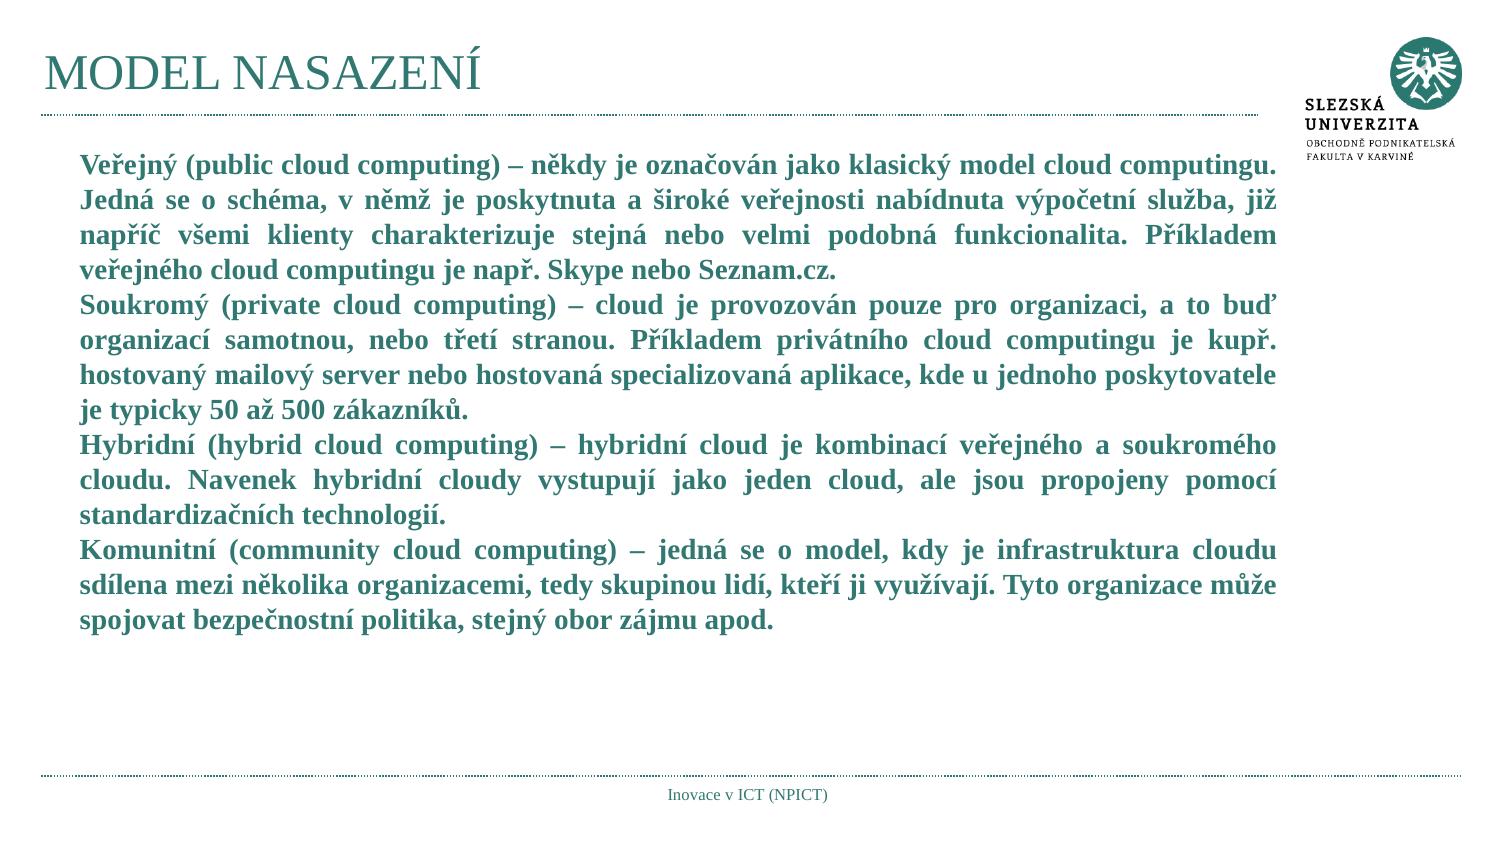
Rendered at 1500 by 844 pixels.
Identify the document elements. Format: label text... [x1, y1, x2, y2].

text_box Inovace v ICT (NPICT) [442, 776, 1058, 811]
list Veřejný (public cloud computing) – někdy je označován jako klasický model cloud computingu. Jedná se o schéma, v němž je poskytnuta a široké veřejnosti nabídnuta výpočetní služba, již napříč všemi klienty charakterizuje stejná nebo velmi podobná funkcionalita. Příkladem veřejného cloud computingu je např. Skype nebo Seznam.cz. Soukromý (private cloud computing) – cloud je provozován pouze pro organizaci, a to buď organizací samotnou, nebo třetí stranou. Příkladem privátního cloud computingu je kupř. hostovaný mailový server nebo hostovaná specializovaná aplikace, kde u jednoho poskytovatele je typicky 50 až 500 zákazníků. Hybridní (hybrid cloud computing) – hybridní cloud je kombinací veřejného a soukromého cloudu. Navenek hybridní cloudy vystupují jako jeden cloud, ale jsou propojeny pomocí standardizačních technologií. Komunitní (community cloud computing) – jedná se o model, kdy je infrastruktura cloudu sdílena mezi několika organizacemi, tedy skupinou lidí, kteří ji využívají. Tyto organizace může spojovat bezpečnostní politika, stejný obor zájmu apod. [64, 138, 1294, 765]
title MODEL NASAZENÍ [29, 32, 668, 116]
picture [1305, 37, 1462, 160]
